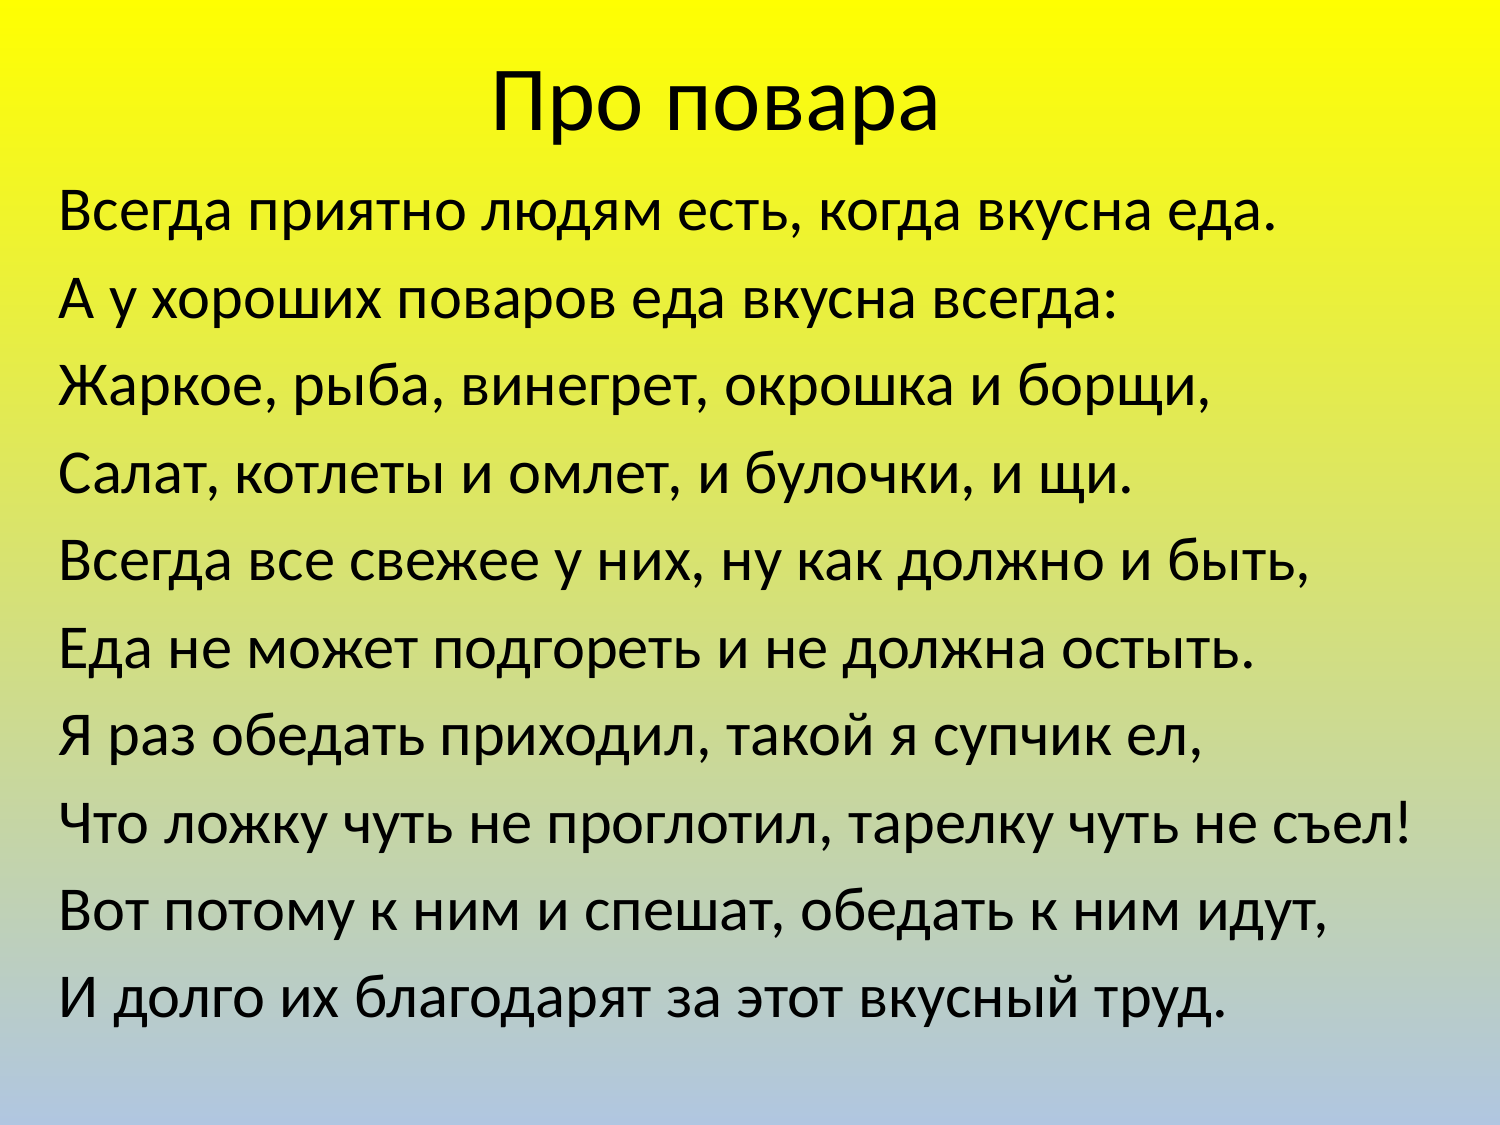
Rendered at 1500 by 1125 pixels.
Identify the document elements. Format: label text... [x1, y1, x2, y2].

title Про повара [41, 0, 1392, 188]
list Всегда приятно людям есть, когда вкусна еда. А у хороших поваров еда вкусна всегда: Жаркое, рыба, винегрет, окрошка и борщи, Салат, котлеты и омлет, и булочки, и щи. Всегда все свежее у них, ну как должно и быть, Еда не может подгореть и не должна остыть. Я раз обедать приходил, такой я супчик ел, Что ложку чуть не проглотил, тарелку чуть не съел! Вот потому к ним и спешат, обедать к ним идут, И долго их благодарят за этот вкусный труд. [43, 160, 1471, 1125]
